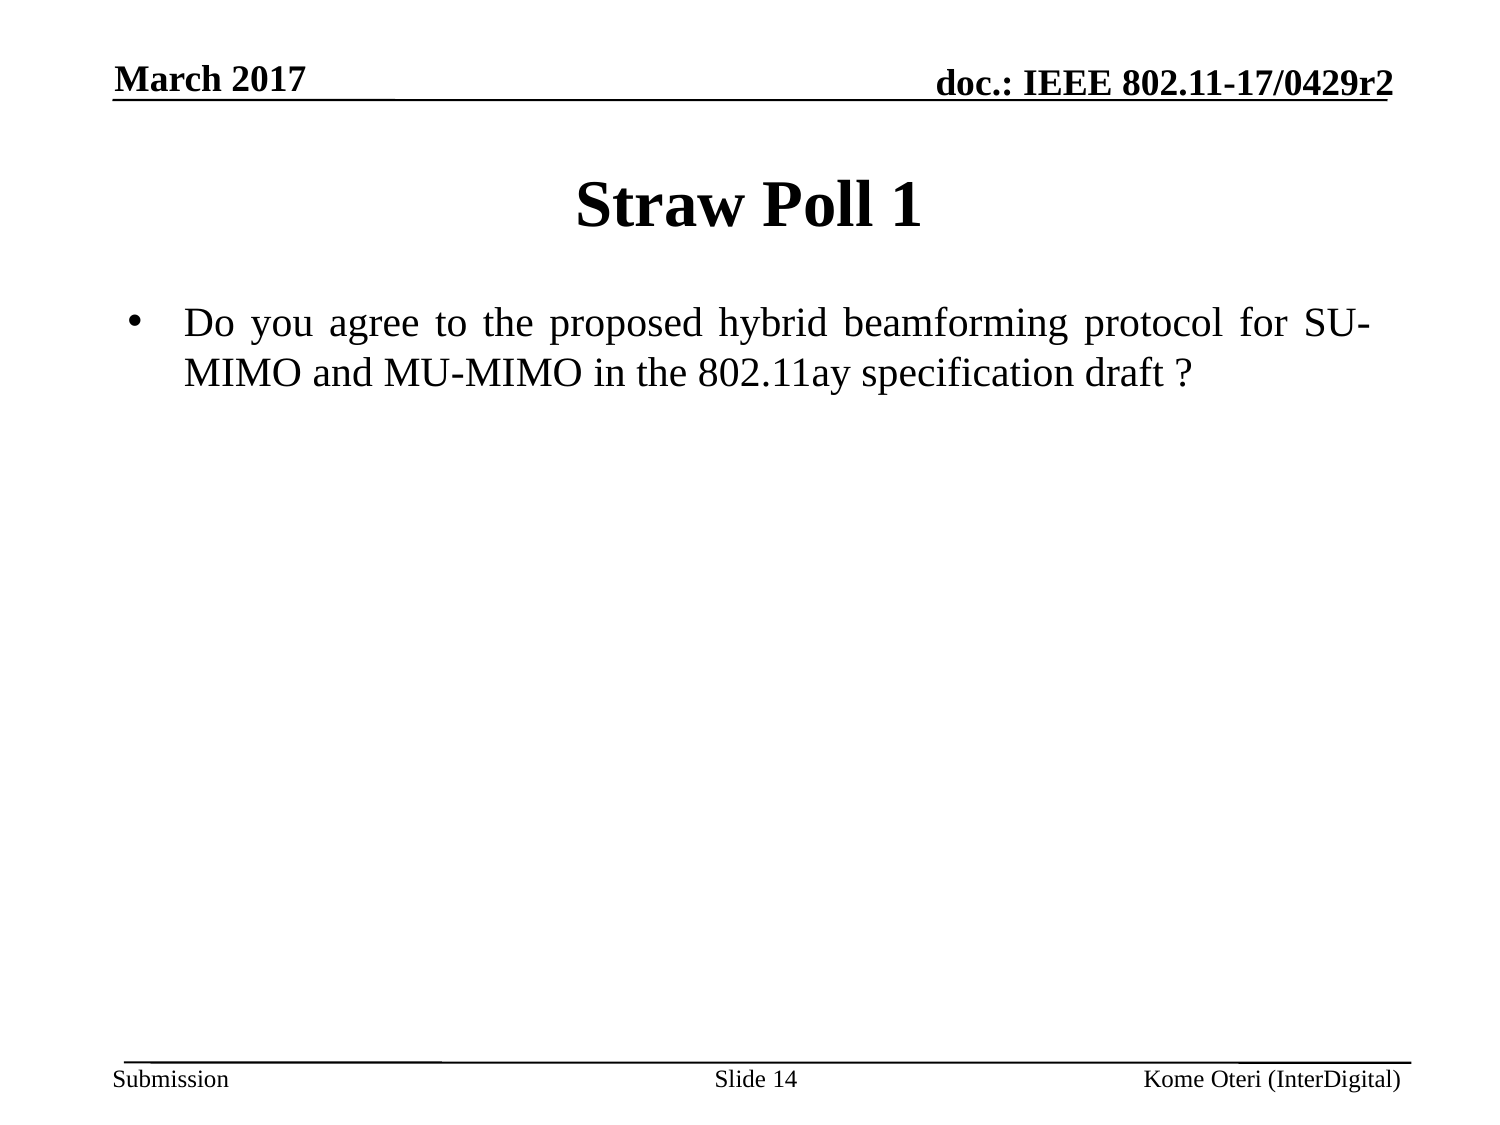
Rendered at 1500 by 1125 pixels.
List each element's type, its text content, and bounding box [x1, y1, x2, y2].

list Do you agree to the proposed hybrid beamforming protocol for SU-MIMO and MU-MIMO in the 802.11ay specification draft ? [112, 286, 1388, 963]
title Straw Poll 1 [112, 112, 1388, 286]
slide_number Slide 14 [712, 1061, 800, 1123]
footer Kome Oteri (InterDigital) [878, 1061, 1402, 1093]
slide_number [114, 54, 423, 100]
